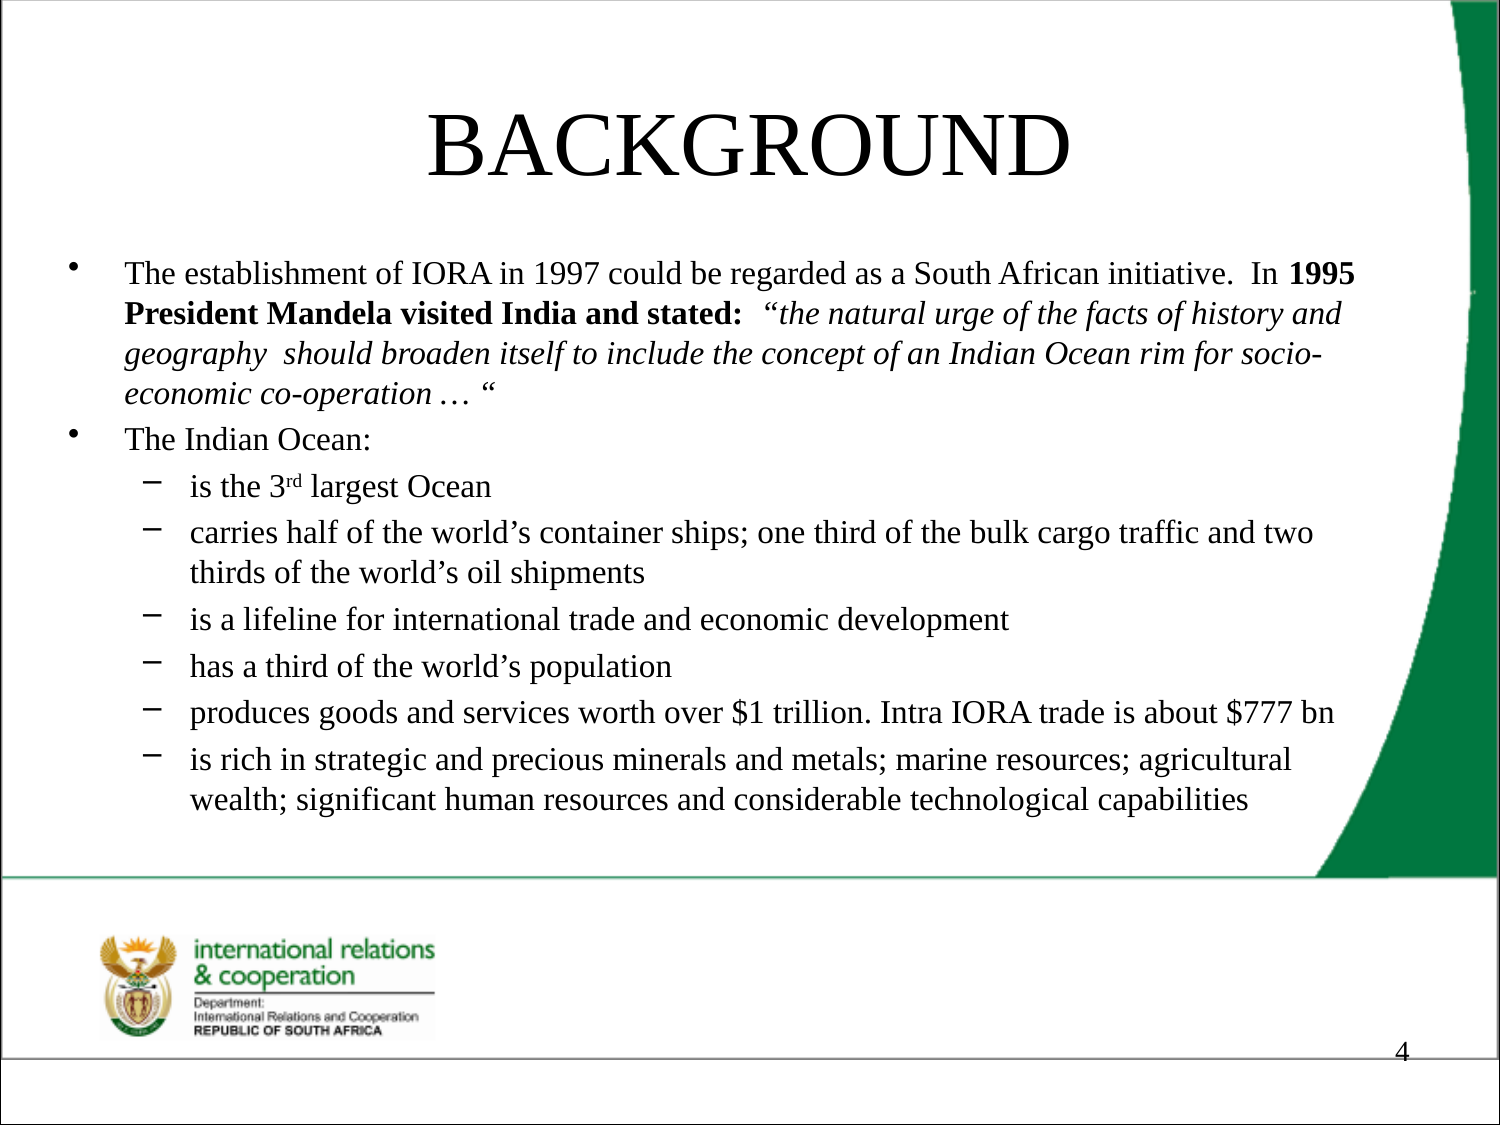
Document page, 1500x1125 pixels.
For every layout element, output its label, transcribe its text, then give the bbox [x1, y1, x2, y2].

title BACKGROUND [74, 44, 1426, 233]
slide_number 4 [1074, 1024, 1426, 1103]
picture [1, 0, 1499, 1060]
list The establishment of IORA in 1997 could be regarded as a South African initiative. In 1995 President Mandela visited India and stated: “the natural urge of the facts of history and geography should broaden itself to include the concept of an Indian Ocean rim for socio-economic co-operation … “ The Indian Ocean: is the 3rd largest Ocean carries half of the world’s container ships; one third of the bulk cargo traffic and two thirds of the world’s oil shipments is a lifeline for international trade and economic development has a third of the world’s population produces goods and services worth over $1 trillion. Intra IORA trade is about $777 bn is rich in strategic and precious minerals and metals; marine resources; agricultural wealth; significant human resources and considerable technological capabilities [52, 243, 1404, 987]
